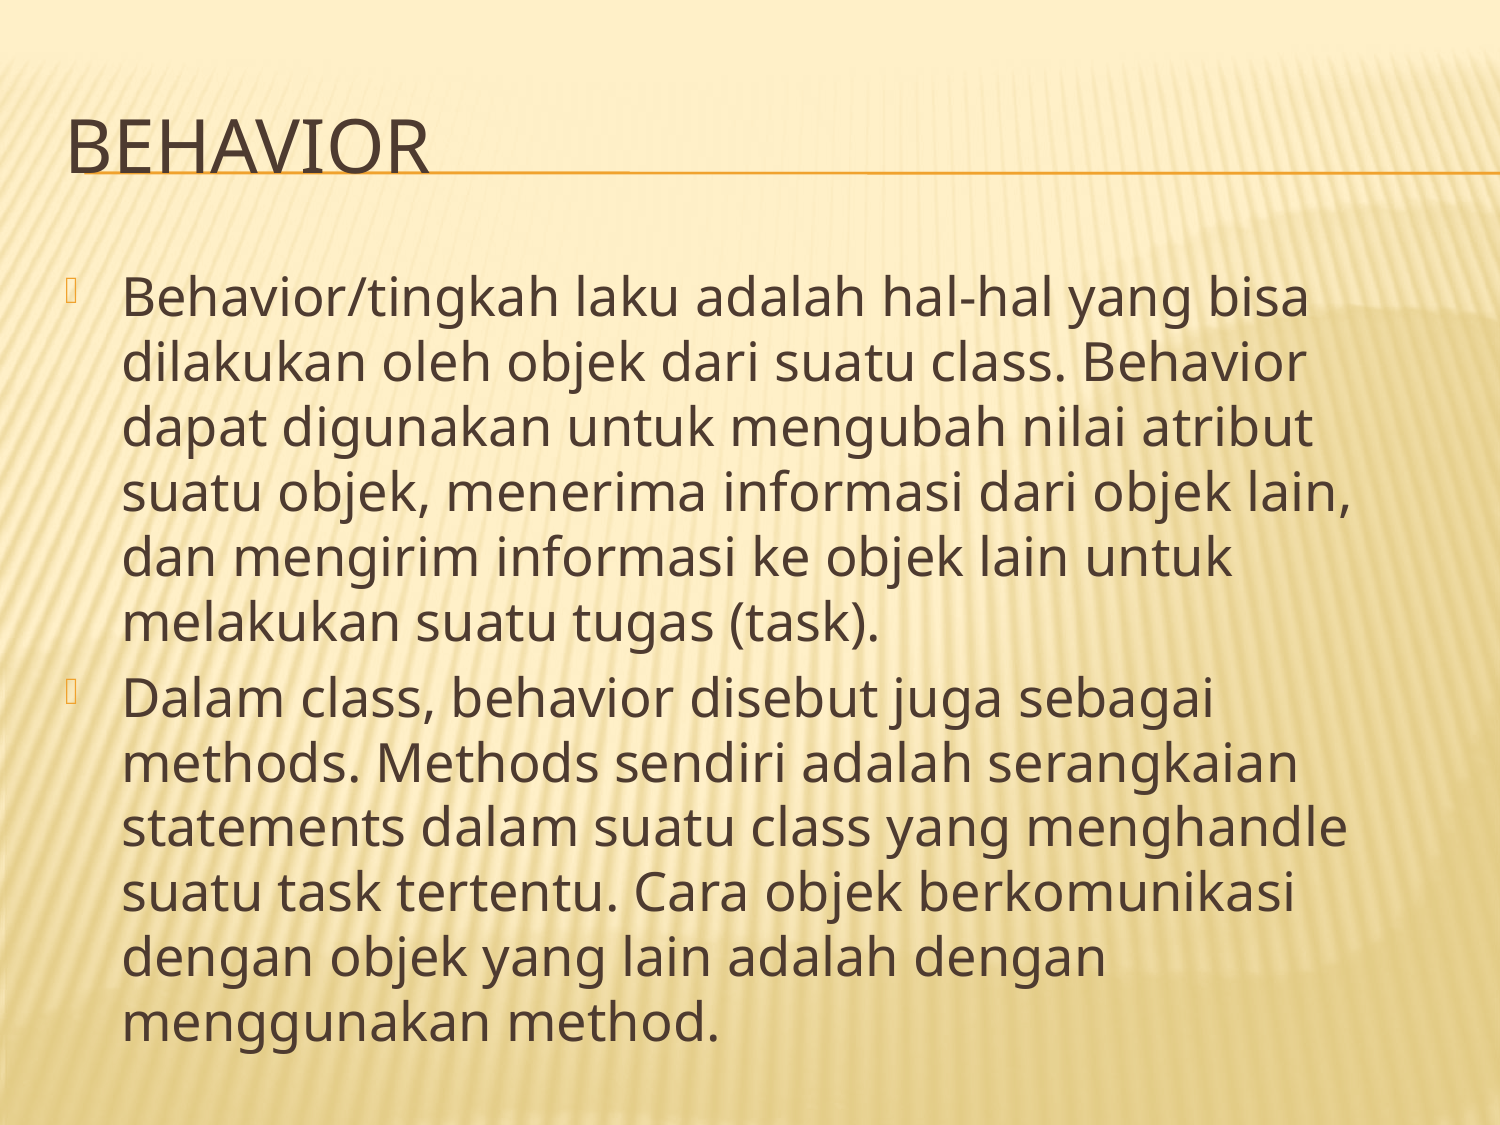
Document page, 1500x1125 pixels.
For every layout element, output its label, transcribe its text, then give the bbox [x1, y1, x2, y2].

list Behavior/tingkah laku adalah hal-hal yang bisa dilakukan oleh objek dari suatu class. Behavior dapat digunakan untuk mengubah nilai atribut suatu objek, menerima informasi dari objek lain, dan mengirim informasi ke objek lain untuk melakukan suatu tugas (task). Dalam class, behavior disebut juga sebagai methods. Methods sendiri adalah serangkaian statements dalam suatu class yang menghandle suatu task tertentu. Cara objek berkomunikasi dengan objek yang lain adalah dengan menggunakan method. [50, 254, 1475, 998]
title Behavior [50, 75, 1475, 213]
